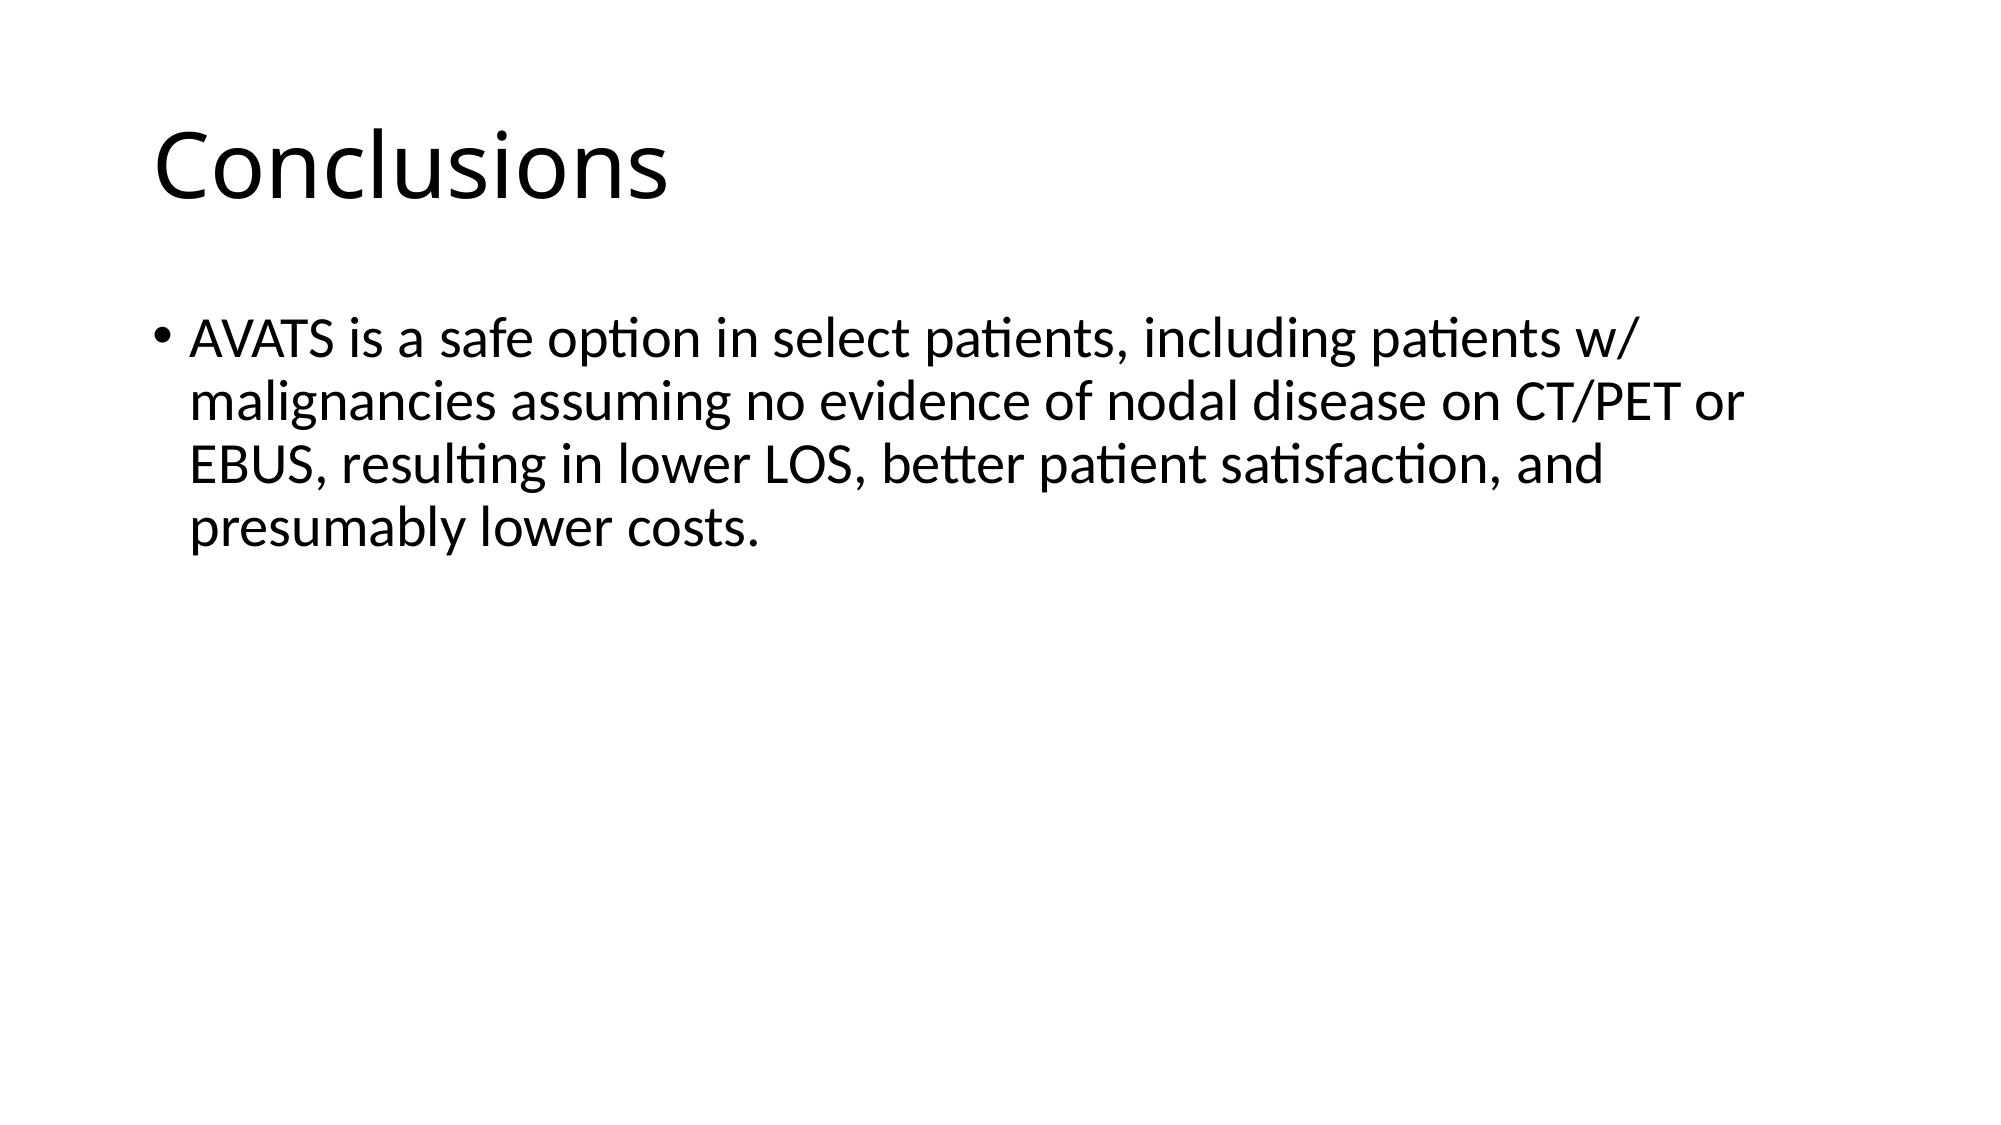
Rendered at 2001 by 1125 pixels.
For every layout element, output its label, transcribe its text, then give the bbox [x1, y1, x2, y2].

title Conclusions [137, 59, 1863, 278]
list AVATS is a safe option in select patients, including patients w/ malignancies assuming no evidence of nodal disease on CT/PET or EBUS, resulting in lower LOS, better patient satisfaction, and presumably lower costs. [137, 299, 1863, 1014]
